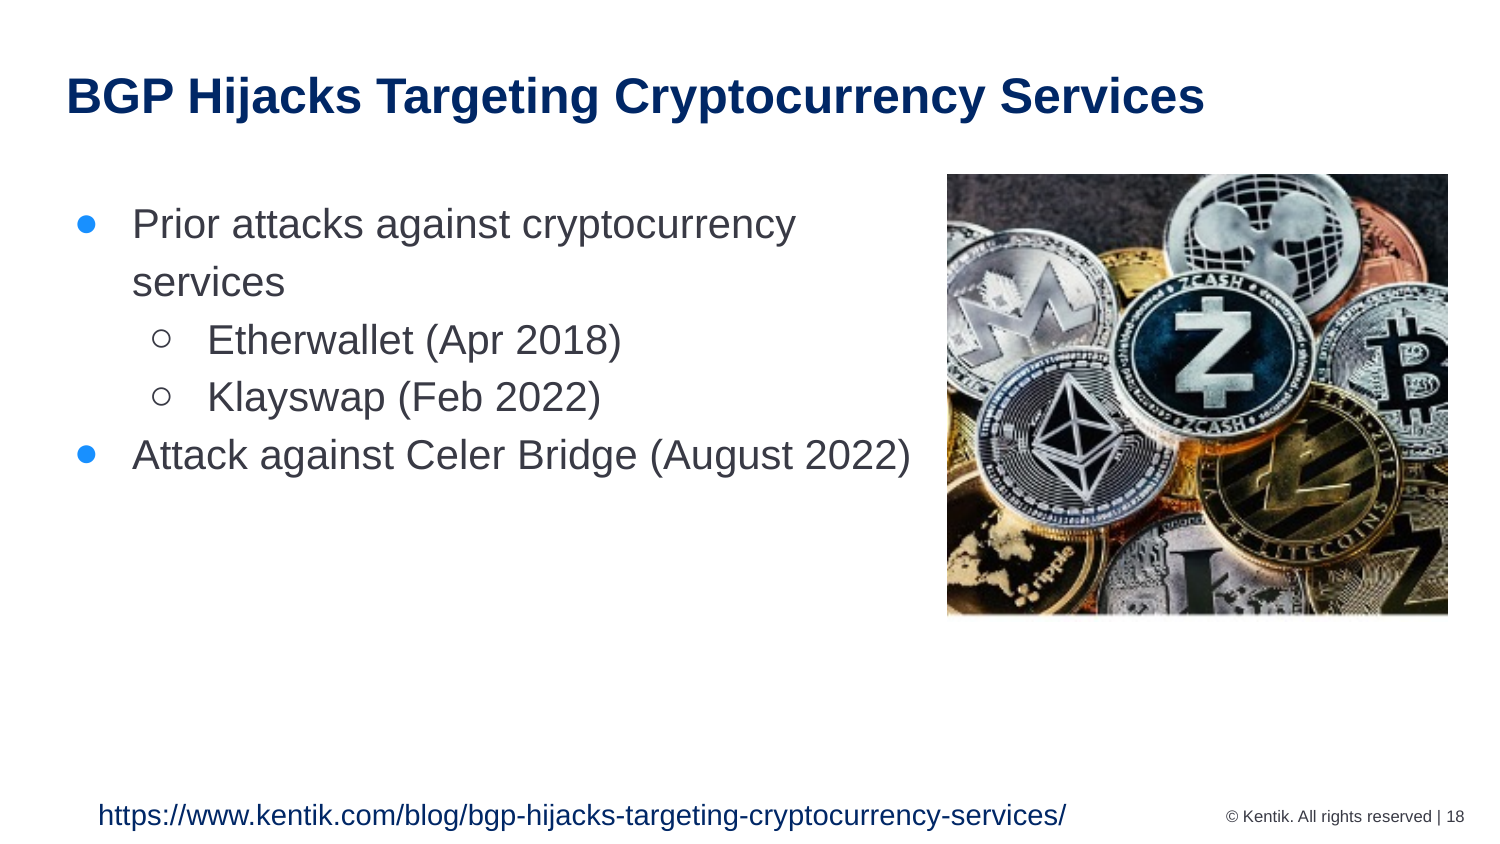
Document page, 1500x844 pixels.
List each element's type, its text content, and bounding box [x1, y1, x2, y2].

text_box https://www.kentik.com/blog/bgp-hijacks-targeting-cryptocurrency-services/ [83, 776, 1127, 844]
slide_number © Kentik. All rights reserved | ‹#› [1127, 789, 1480, 843]
list Prior attacks against cryptocurrency services Etherwallet (Apr 2018) Klayswap (Feb 2022) Attack against Celer Bridge (August 2022) [42, 174, 948, 844]
picture [947, 174, 1449, 623]
title BGP Hijacks Targeting Cryptocurrency Services [51, 48, 1449, 142]
